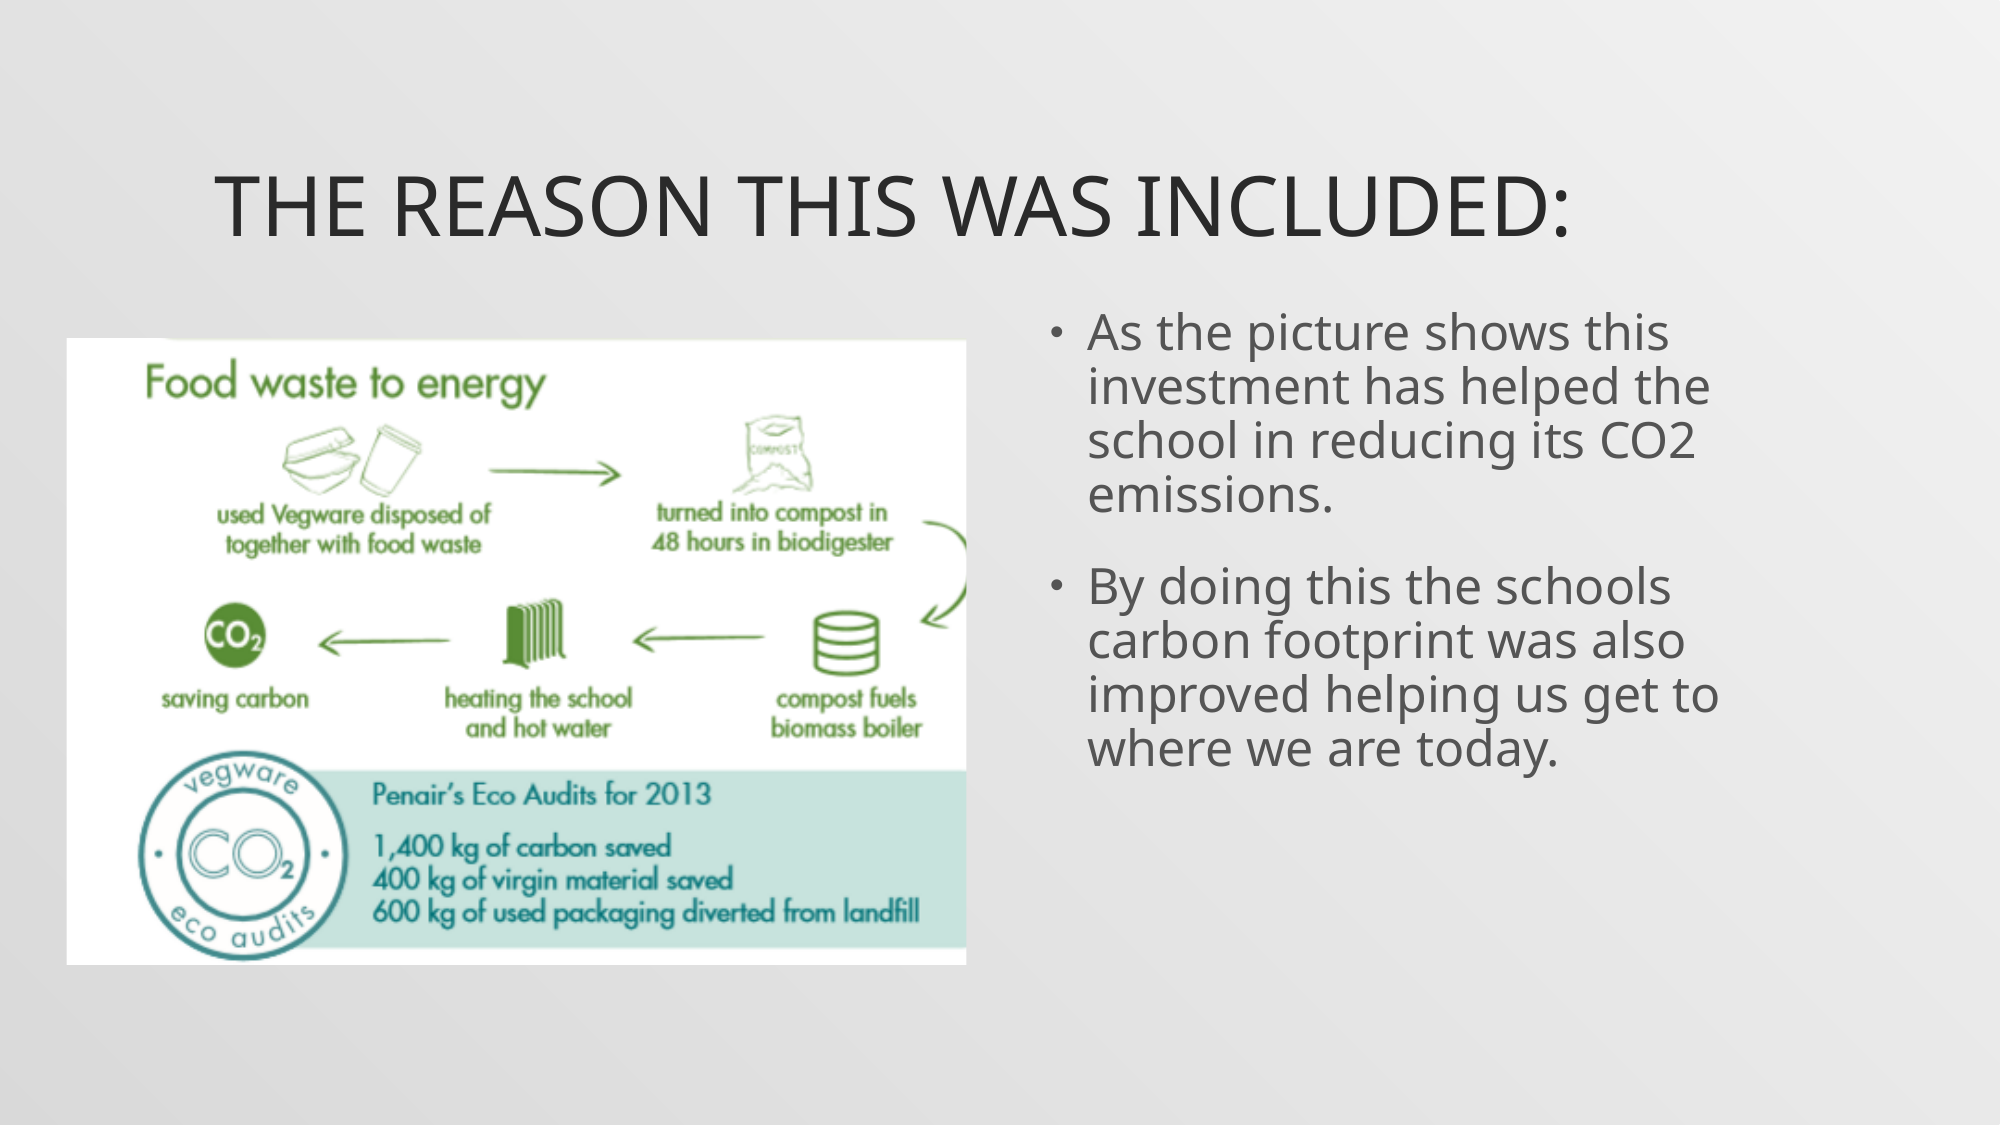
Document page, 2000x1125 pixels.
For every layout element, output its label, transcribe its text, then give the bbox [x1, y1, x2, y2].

list As the picture shows this investment has helped the school in reducing its CO2 emissions. By doing this the schools carbon footprint was also improved helping us get to where we are today. [1027, 299, 1800, 1013]
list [66, 338, 967, 965]
title The reason this was included: [199, 45, 1800, 263]
